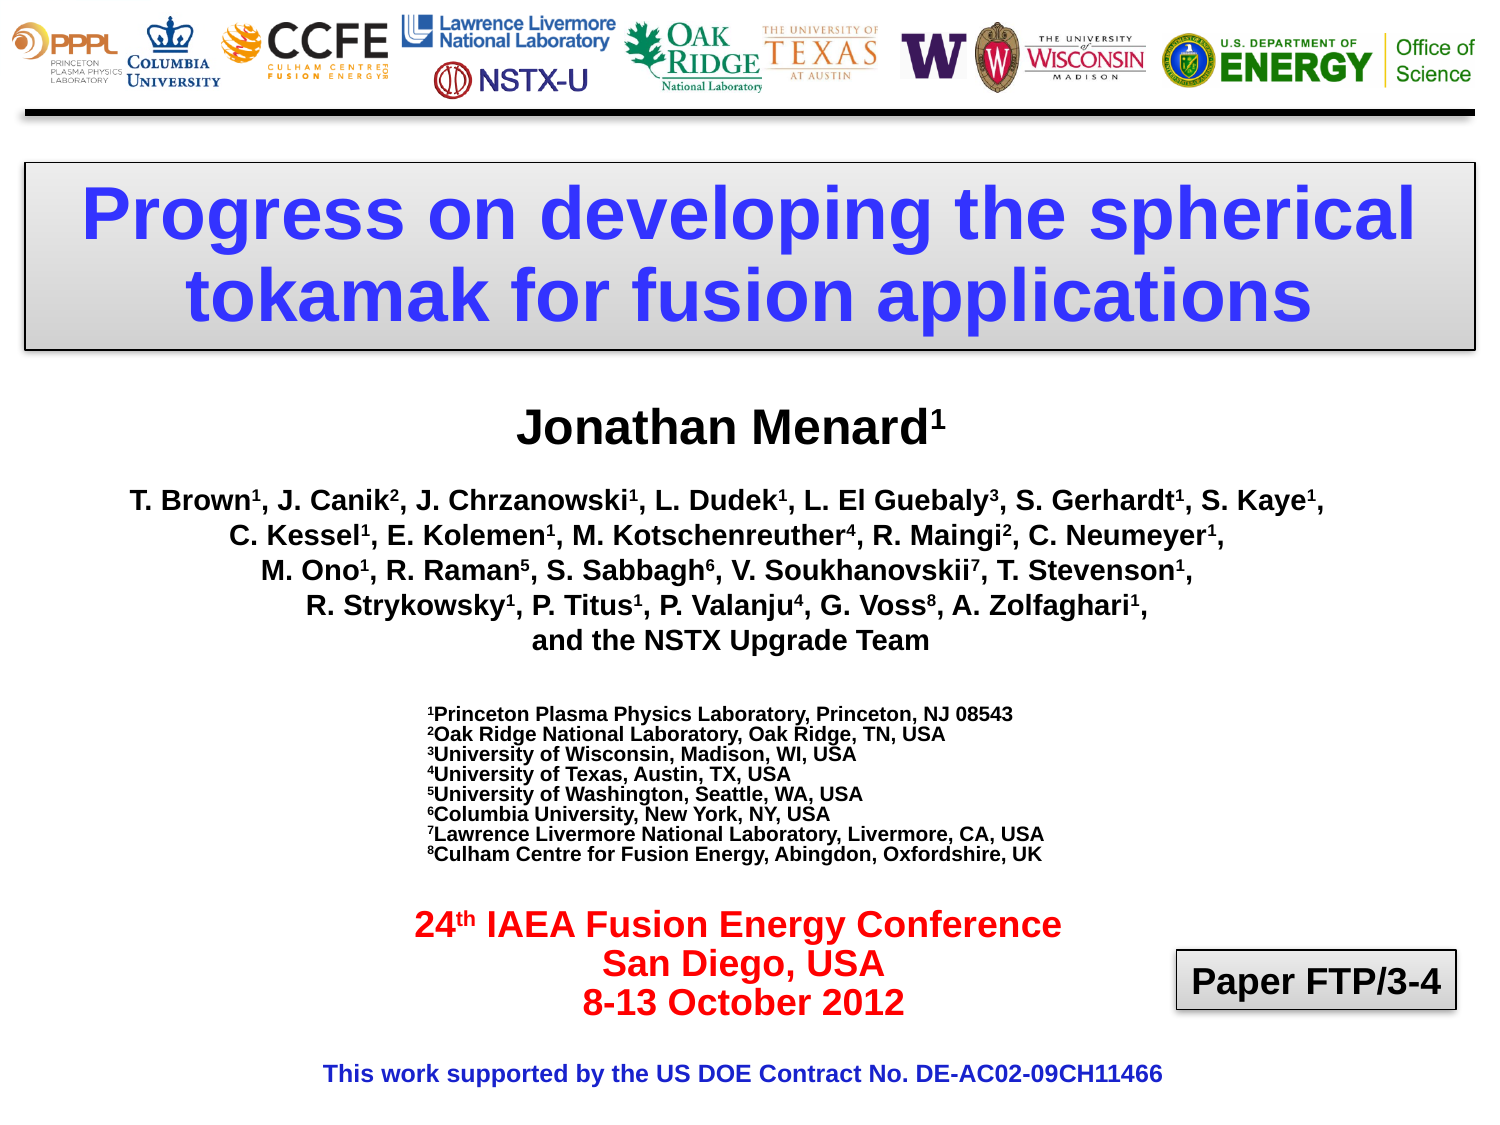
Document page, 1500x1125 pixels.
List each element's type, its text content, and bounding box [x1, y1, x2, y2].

picture [974, 22, 1146, 93]
picture [1162, 33, 1476, 88]
picture [431, 59, 588, 101]
text_box 24th IAEA Fusion Energy Conference San Diego, USA 8-13 October 2012 [275, 912, 1213, 1023]
picture [624, 12, 878, 93]
text_box 1Princeton Plasma Physics Laboratory, Princeton, NJ 08543 2Oak Ridge National Laboratory, Oak Ridge, TN, USA 3University of Wisconsin, Madison, WI, USA 4University of Texas, Austin, TX, USA 5University of Washington, Seattle, WA, USA 6Columbia University, New York, NY, USA 7Lawrence Livermore National Laboratory, Livermore, CA, USA 8Culham Centre for Fusion Energy, Abingdon, Oxfordshire, UK [412, 698, 1100, 873]
text_box Progress on developing the spherical tokamak for fusion applications [24, 162, 1476, 351]
text_box Jonathan Menard1 T. Brown1, J. Canik2, J. Chrzanowski1, L. Dudek1, L. El Guebaly3, S. Gerhardt1, S. Kaye1, C. Kessel1, E. Kolemen1, M. Kotschenreuther4, R. Maingi2, C. Neumeyer1, M. Ono1, R. Raman5, S. Sabbagh6, V. Soukhanovskii7, T. Stevenson1, R. Strykowsky1, P. Titus1, P. Valanju4, G. Voss8, A. Zolfaghari1, and the NSTX Upgrade Team [62, 387, 1400, 664]
text_box This work supported by the US DOE Contract No. DE-AC02-09CH11466 [275, 1050, 1213, 1095]
text_box Paper FTP/3-4 [1176, 949, 1457, 1010]
picture [399, 12, 618, 53]
picture [899, 32, 967, 79]
picture [124, 12, 388, 91]
picture [12, 22, 122, 83]
